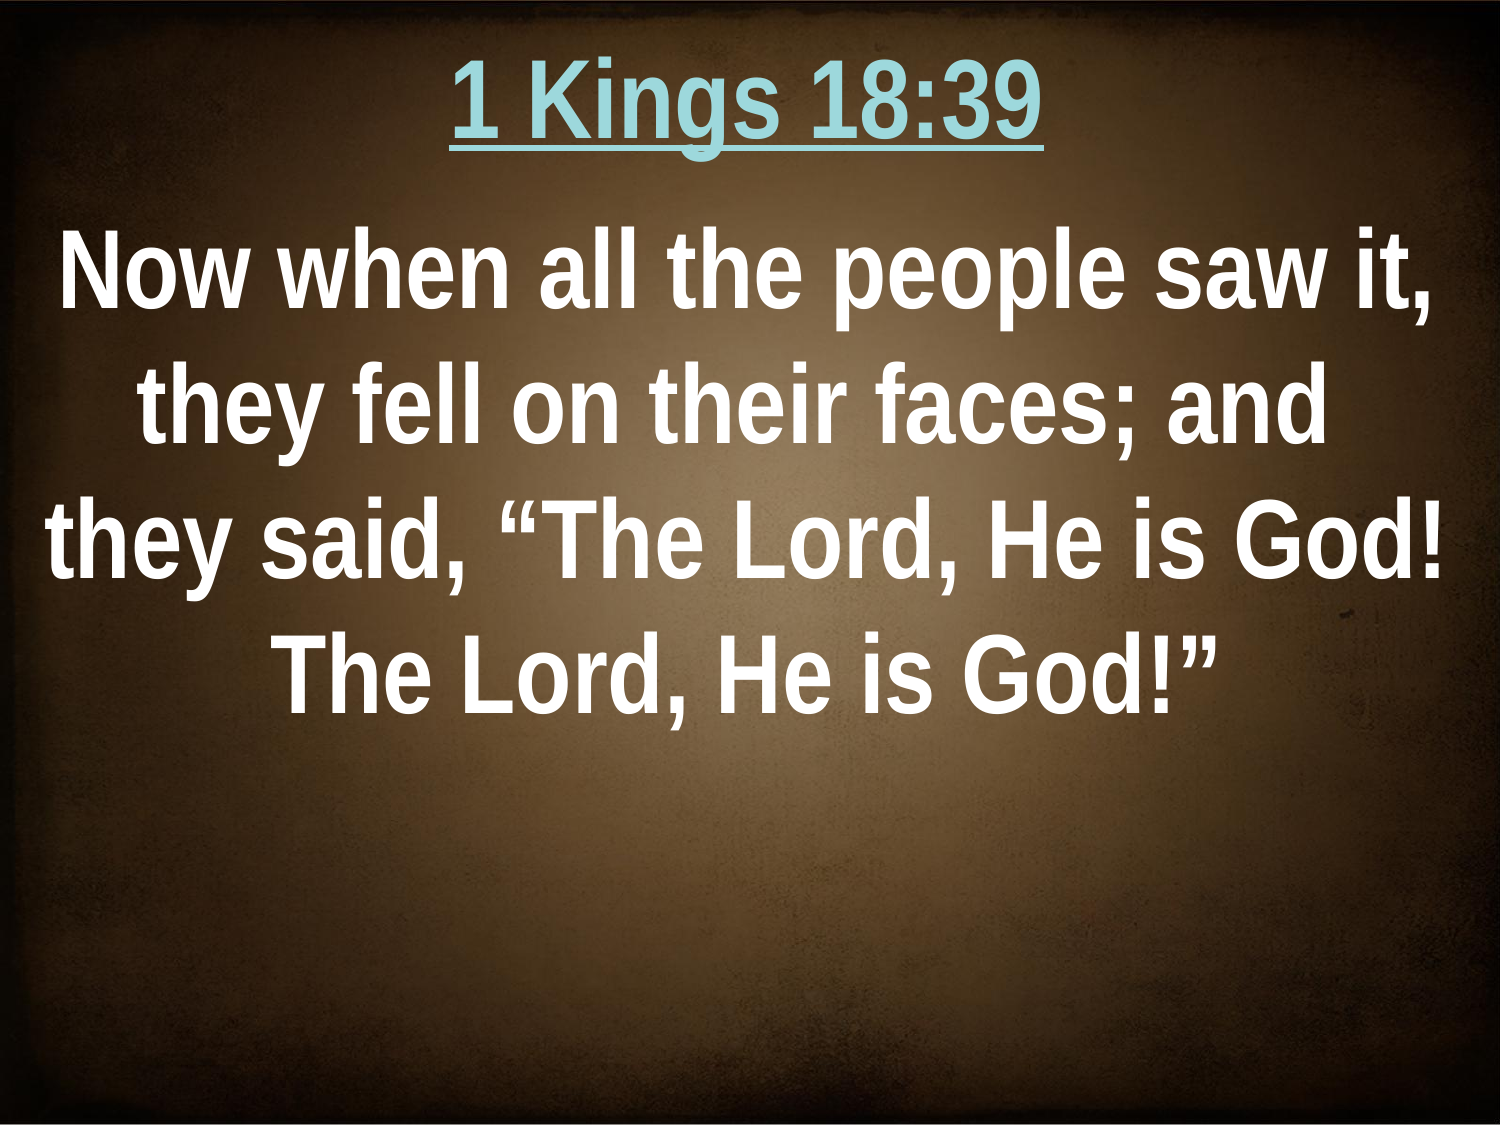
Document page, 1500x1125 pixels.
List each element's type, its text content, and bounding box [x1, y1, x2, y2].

picture [0, 0, 1500, 1125]
text_box 1 Kings 18:39 Now when all the people saw it, they fell on their faces; and they said, “The Lord, He is God! The Lord, He is God!” [18, 18, 1475, 744]
